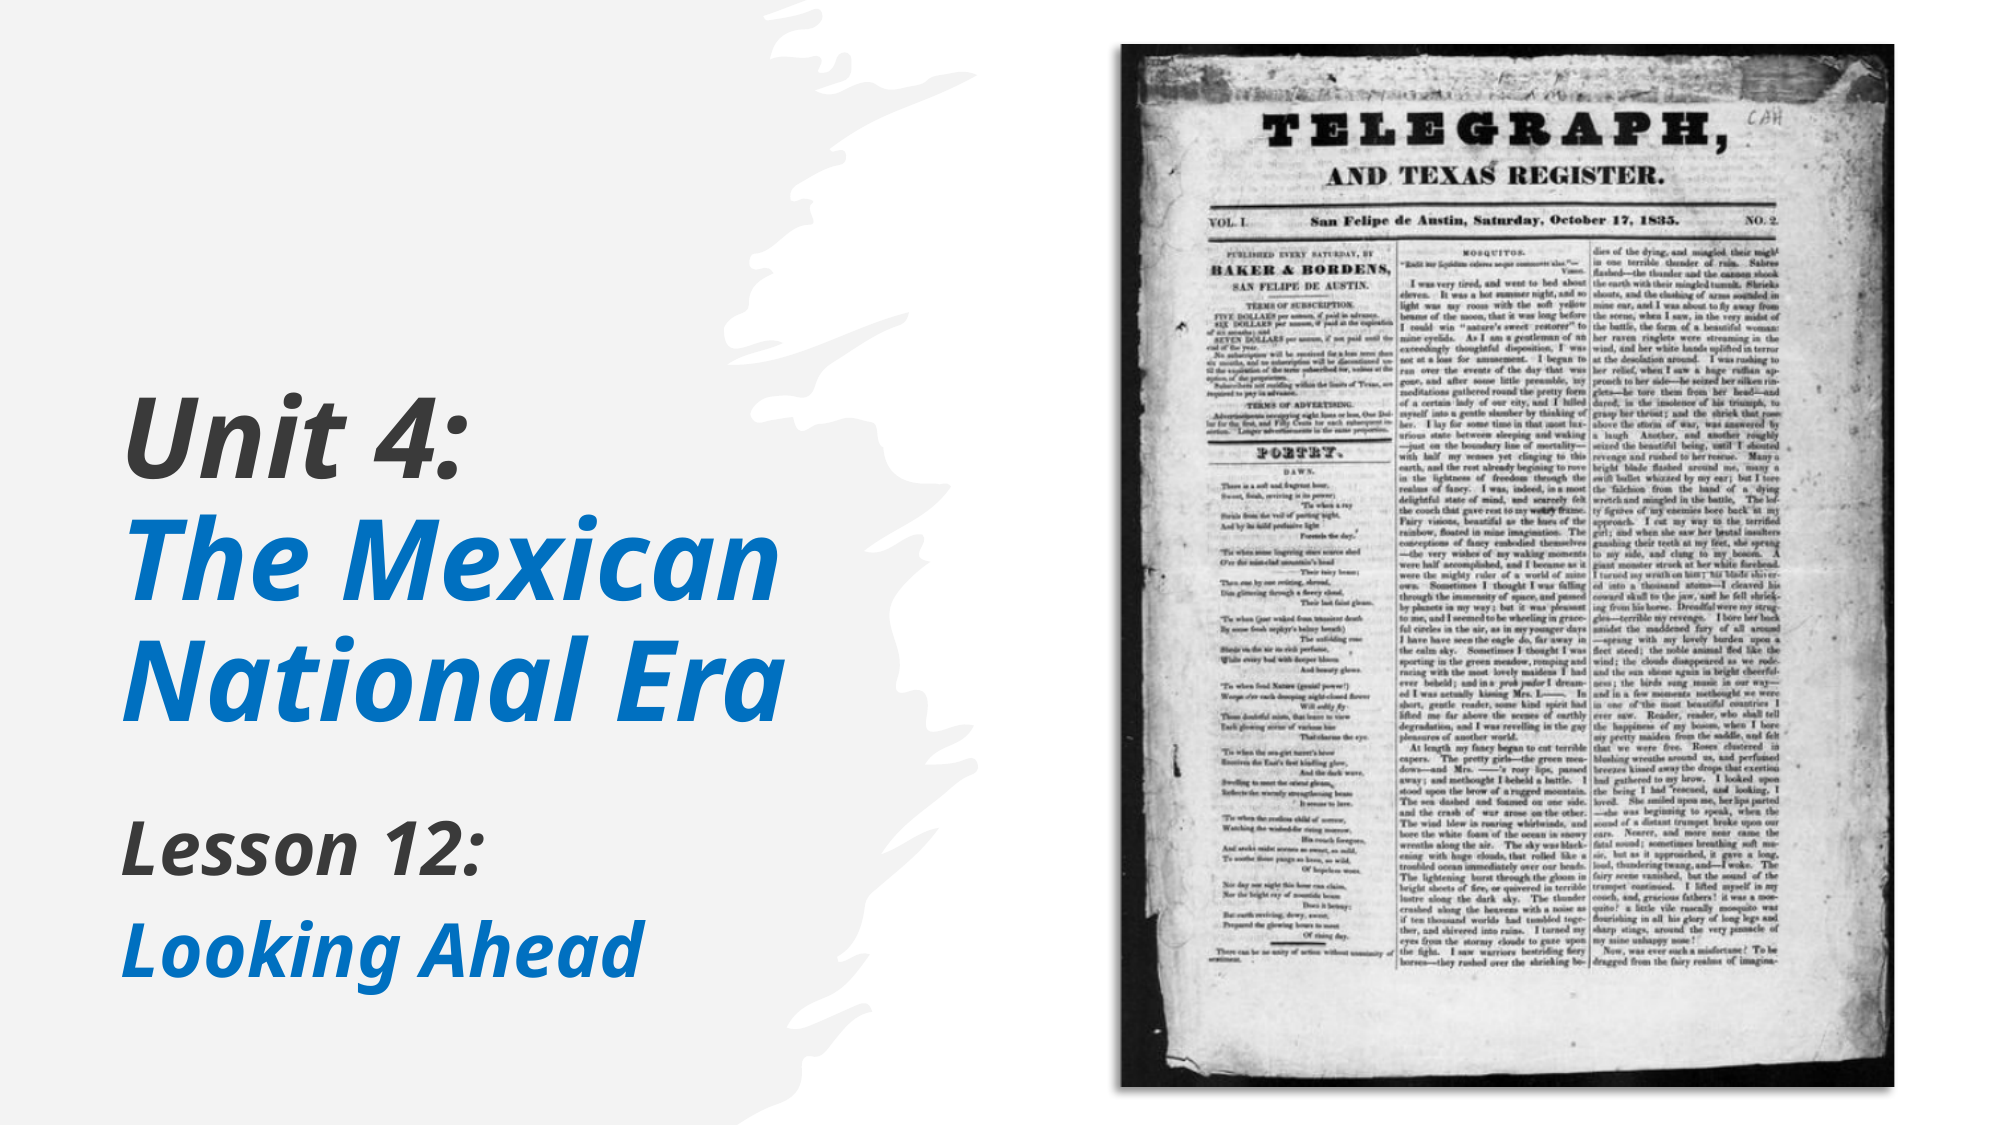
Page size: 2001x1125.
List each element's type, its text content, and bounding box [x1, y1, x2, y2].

text_box [739, 0, 2000, 1125]
picture [1118, 43, 1895, 1088]
title Unit 4: The Mexican National Era [105, 66, 864, 754]
text_box [0, 0, 979, 1125]
subtitle Lesson 12: Looking Ahead [105, 803, 864, 1020]
